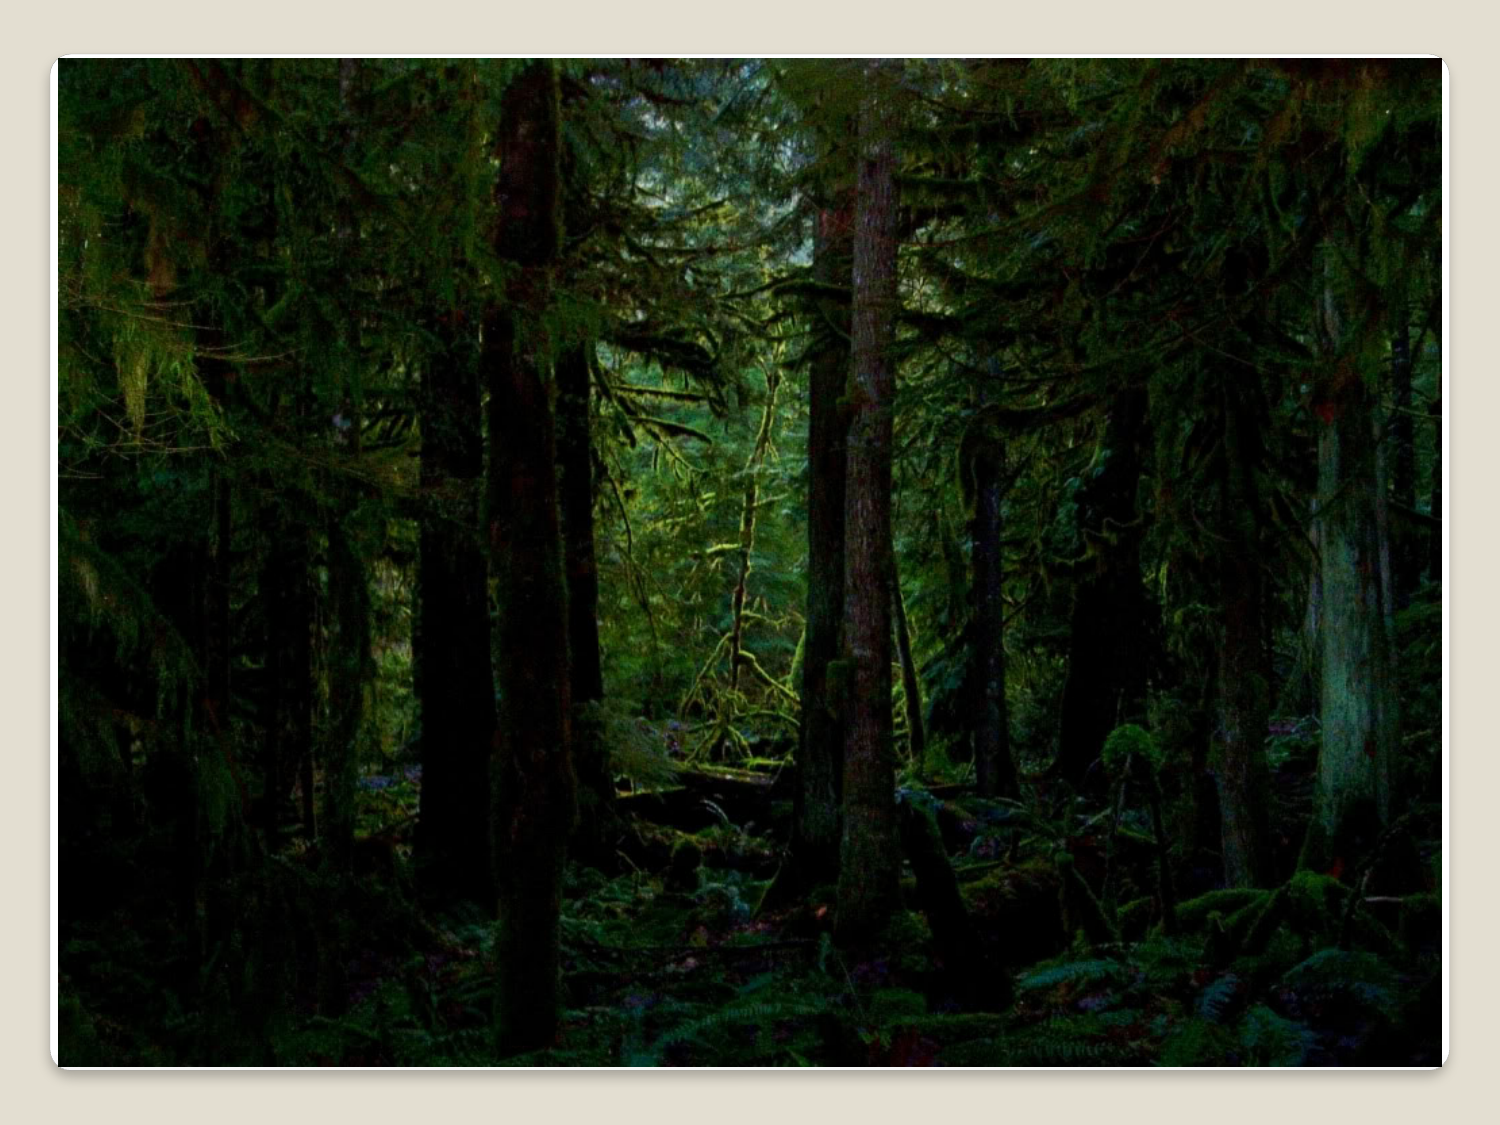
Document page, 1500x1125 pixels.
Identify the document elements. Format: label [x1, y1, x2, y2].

picture [58, 58, 1442, 1067]
